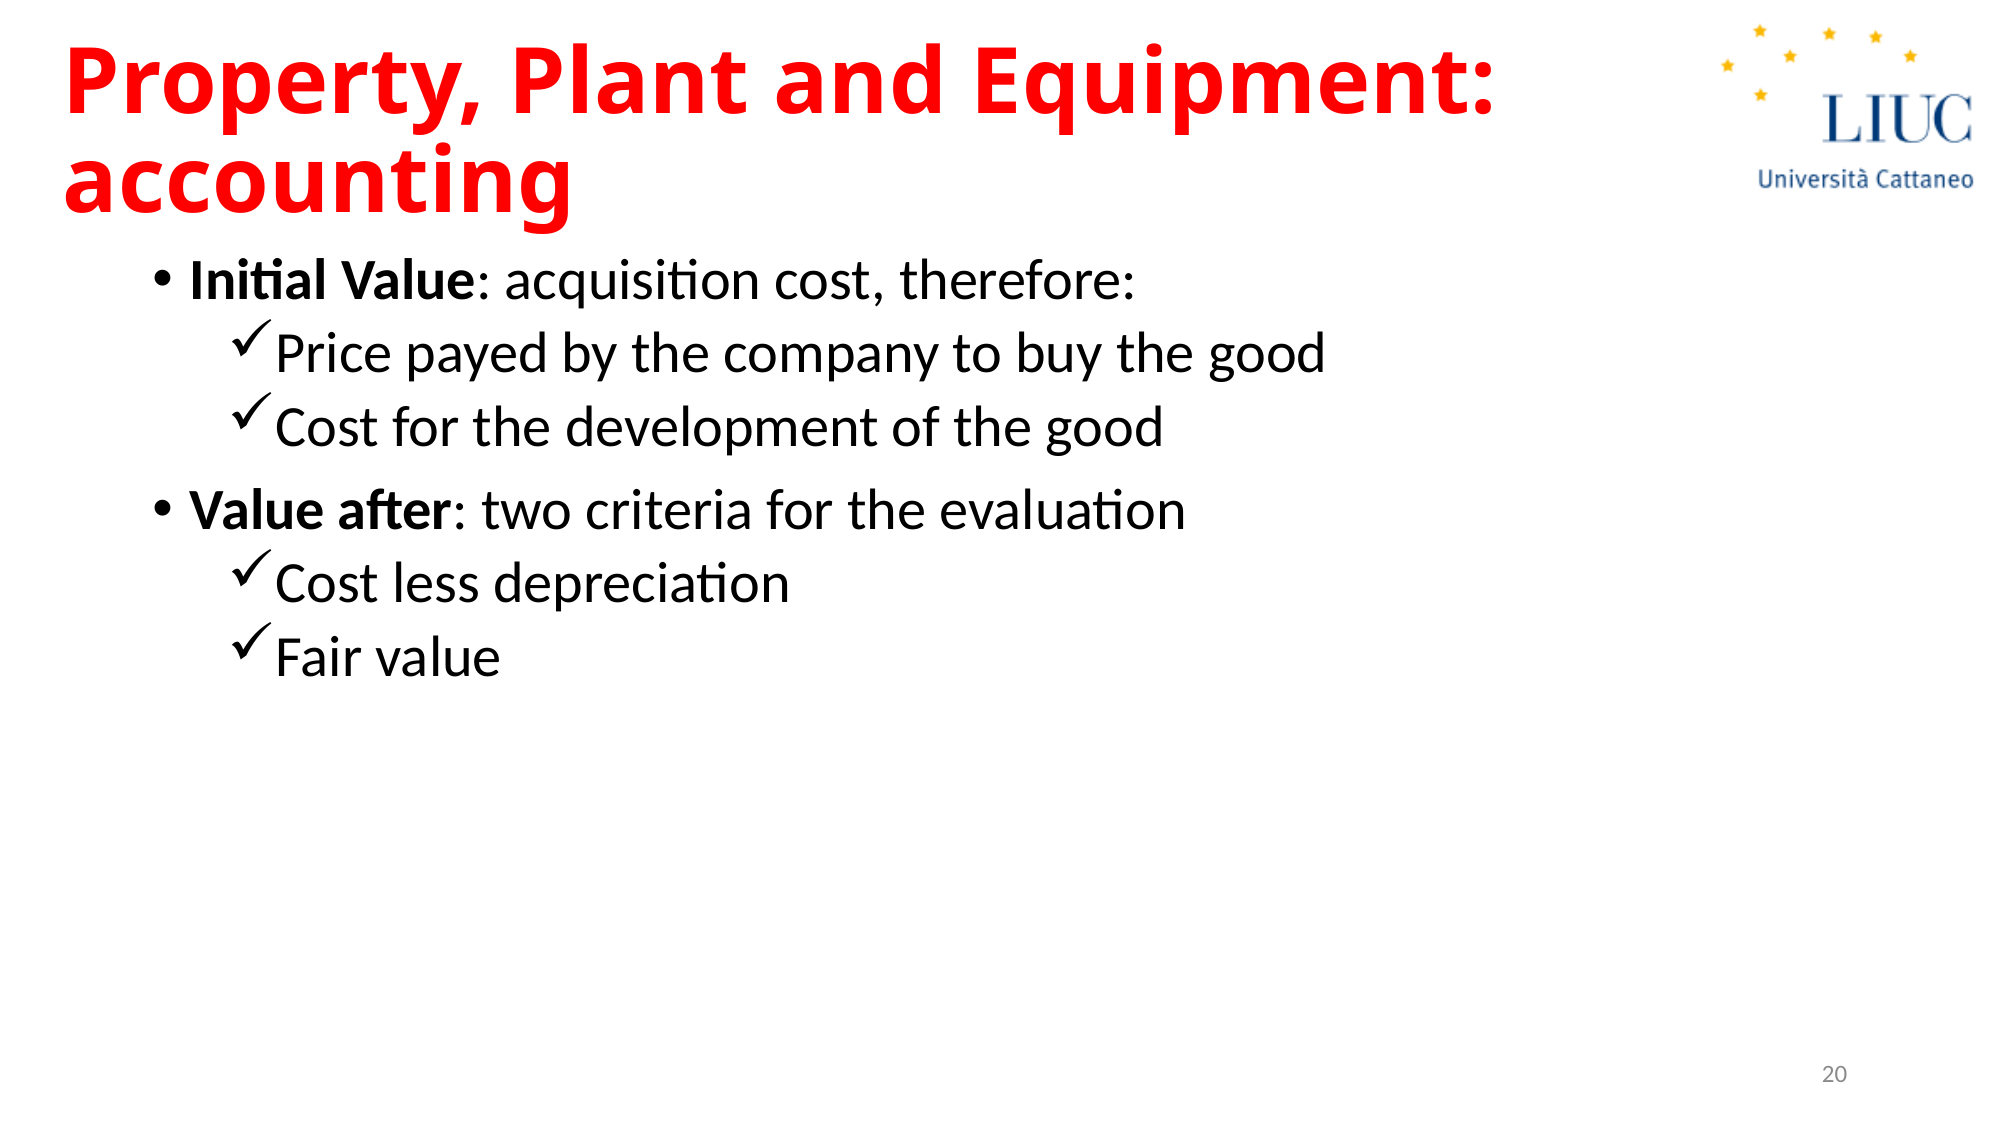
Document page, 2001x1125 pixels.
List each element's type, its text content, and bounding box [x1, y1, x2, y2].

title Property, Plant and Equipment: accounting [47, 24, 1773, 242]
picture [1696, 0, 2000, 210]
slide_number 20 [1412, 1042, 1863, 1103]
list Initial Value: acquisition cost, therefore: Price payed by the company to buy the good Cost for the development of the good Value after: two criteria for the evaluation Cost less depreciation Fair value [137, 241, 1863, 1073]
